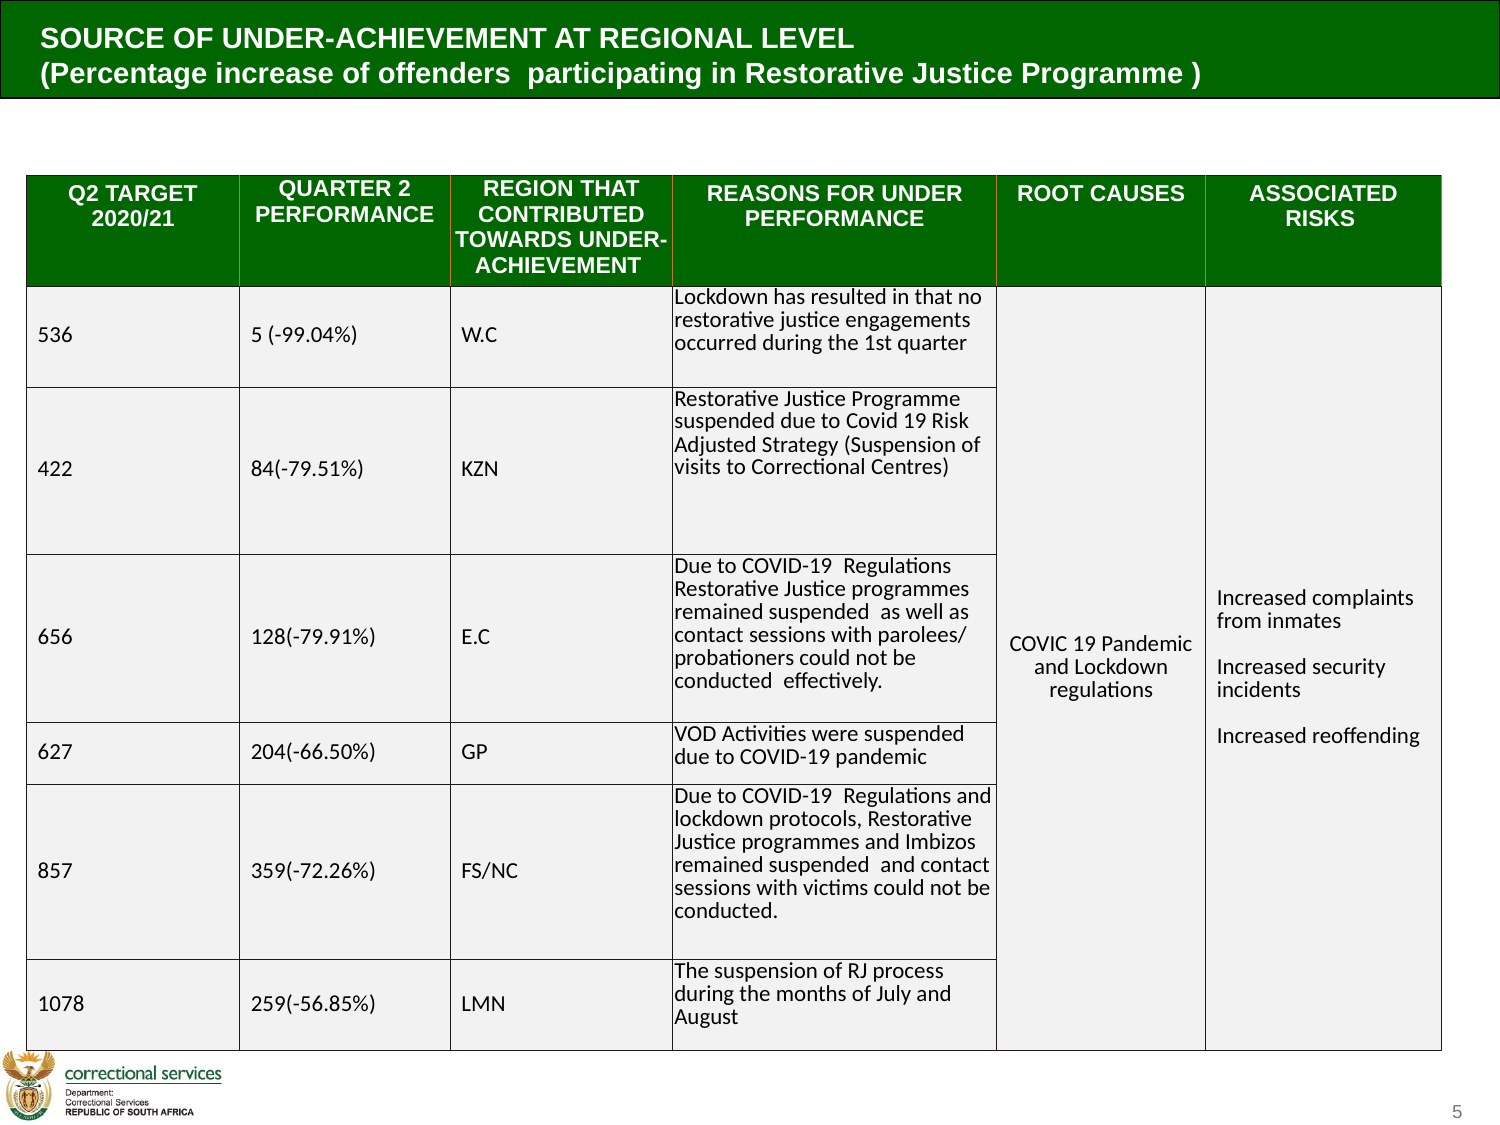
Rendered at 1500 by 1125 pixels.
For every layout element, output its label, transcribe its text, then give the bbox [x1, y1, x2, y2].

table_cell 1078 [27, 960, 239, 1050]
table_cell 259(-56.85%) [240, 960, 450, 1050]
table_header REGION THAT CONTRIBUTED TOWARDS UNDER-ACHIEVEMENT [451, 176, 672, 286]
table_header ROOT CAUSES [997, 176, 1205, 286]
table_cell W.C [451, 287, 672, 387]
table_cell VOD Activities were suspended due to COVID-19 pandemic [673, 723, 996, 784]
table_cell Due to COVID-19 Regulations Restorative Justice programmes remained suspended as well as contact sessions with parolees/ probationers could not be conducted effectively. [673, 555, 996, 722]
table_cell 422 [27, 388, 239, 554]
table_cell 536 [27, 287, 239, 387]
table_cell GP [451, 723, 672, 784]
table_cell FS/NC [451, 785, 672, 959]
table_cell 204(-66.50%) [240, 723, 450, 784]
table_cell E.C [451, 555, 672, 722]
table_cell KZN [451, 388, 672, 554]
table_header Q2 TARGET 2020/21 [27, 176, 239, 286]
picture [0, 1047, 224, 1122]
text_box SOURCE OF UNDER-ACHIEVEMENT AT REGIONAL LEVEL (Percentage increase of offenders participating in Restorative Justice Programme ) [25, 12, 1475, 133]
table_header QUARTER 2 PERFORMANCE [240, 176, 450, 286]
table_cell Restorative Justice Programme suspended due to Covid 19 Risk Adjusted Strategy (Suspension of visits to Correctional Centres) [673, 388, 996, 554]
table_cell 128(-79.91%) [240, 555, 450, 722]
table_header ASSOCIATED RISKS [1206, 176, 1441, 286]
table_cell Due to COVID-19 Regulations and lockdown protocols, Restorative Justice programmes and Imbizos remained suspended and contact sessions with victims could not be conducted. [673, 785, 996, 959]
table_cell The suspension of RJ process during the months of July and August [673, 960, 996, 1050]
table_cell 656 [27, 555, 239, 722]
table_cell 84(-79.51%) [240, 388, 450, 554]
table_cell Increased complaints from inmates Increased security incidents Increased reoffending [1206, 287, 1441, 1050]
table_cell 5 (-99.04%) [240, 287, 450, 387]
table_cell LMN [451, 960, 672, 1050]
table_cell COVIC 19 Pandemic and Lockdown regulations [997, 287, 1205, 1050]
table_cell 359(-72.26%) [240, 785, 450, 959]
table_cell Lockdown has resulted in that no restorative justice engagements occurred during the 1st quarter [673, 287, 996, 387]
table_cell 857 [27, 785, 239, 959]
table_header REASONS FOR UNDER PERFORMANCE [673, 176, 996, 286]
table_cell 627 [27, 723, 239, 784]
